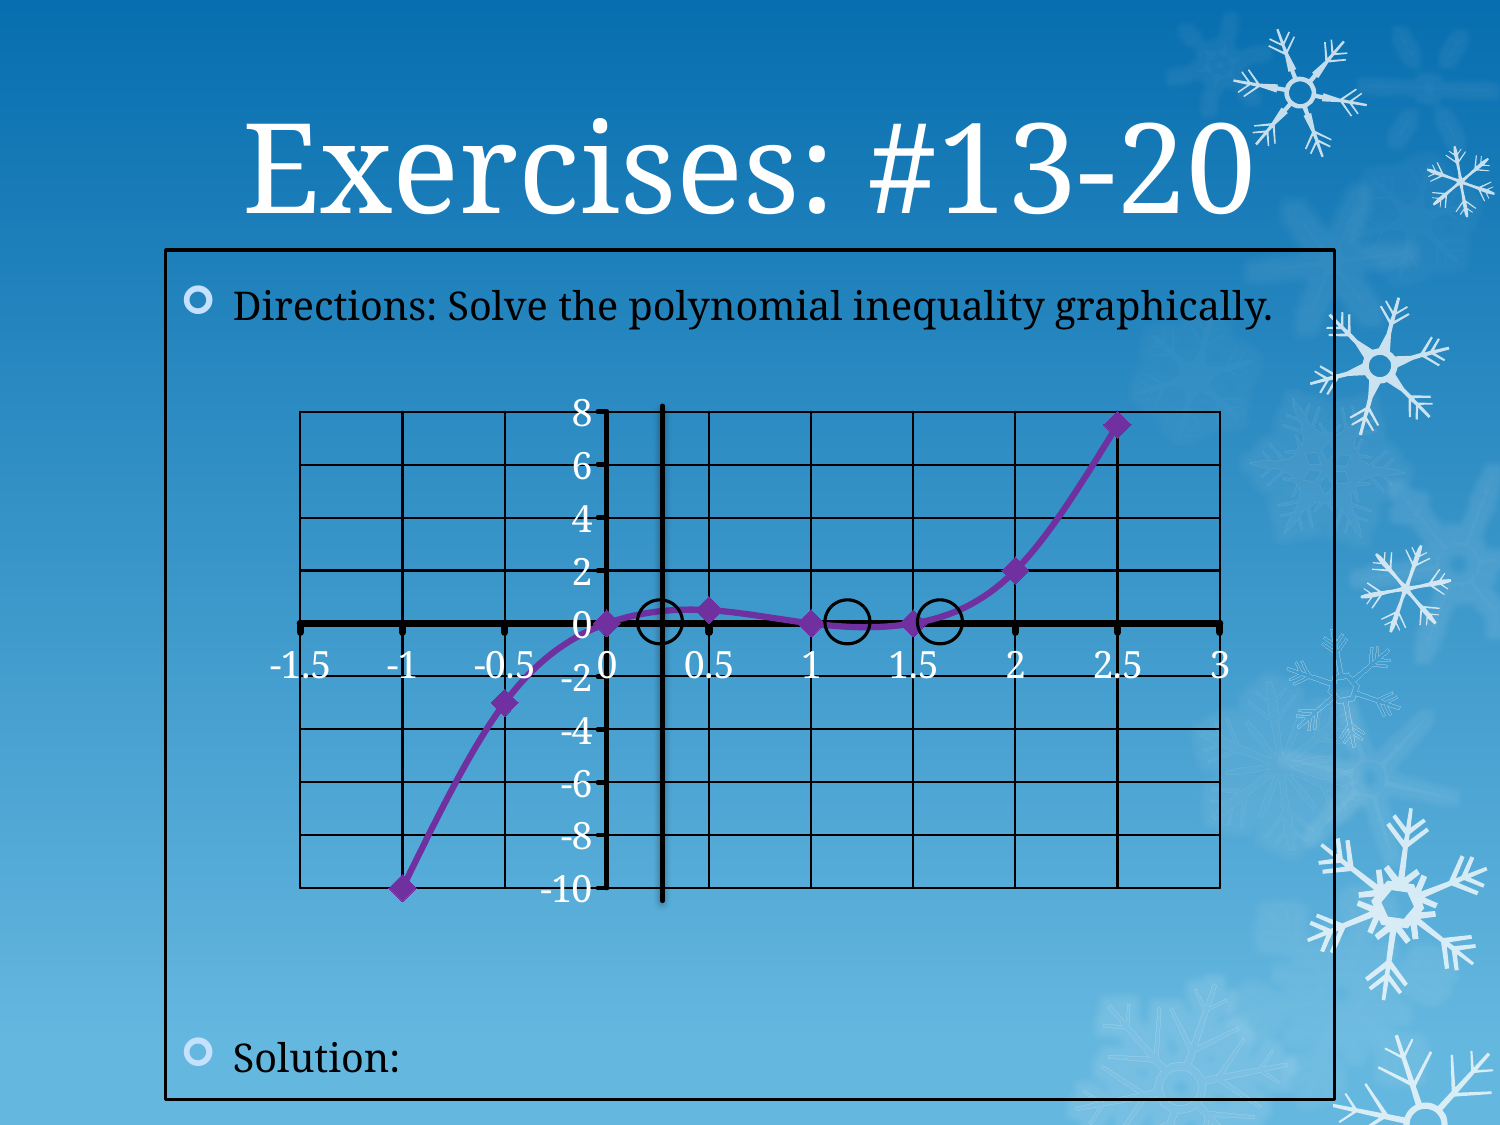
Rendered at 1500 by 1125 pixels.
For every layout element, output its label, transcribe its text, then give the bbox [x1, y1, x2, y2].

title Exercises: #13-20 [165, 87, 1335, 240]
chart [249, 374, 1251, 926]
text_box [636, 599, 963, 645]
